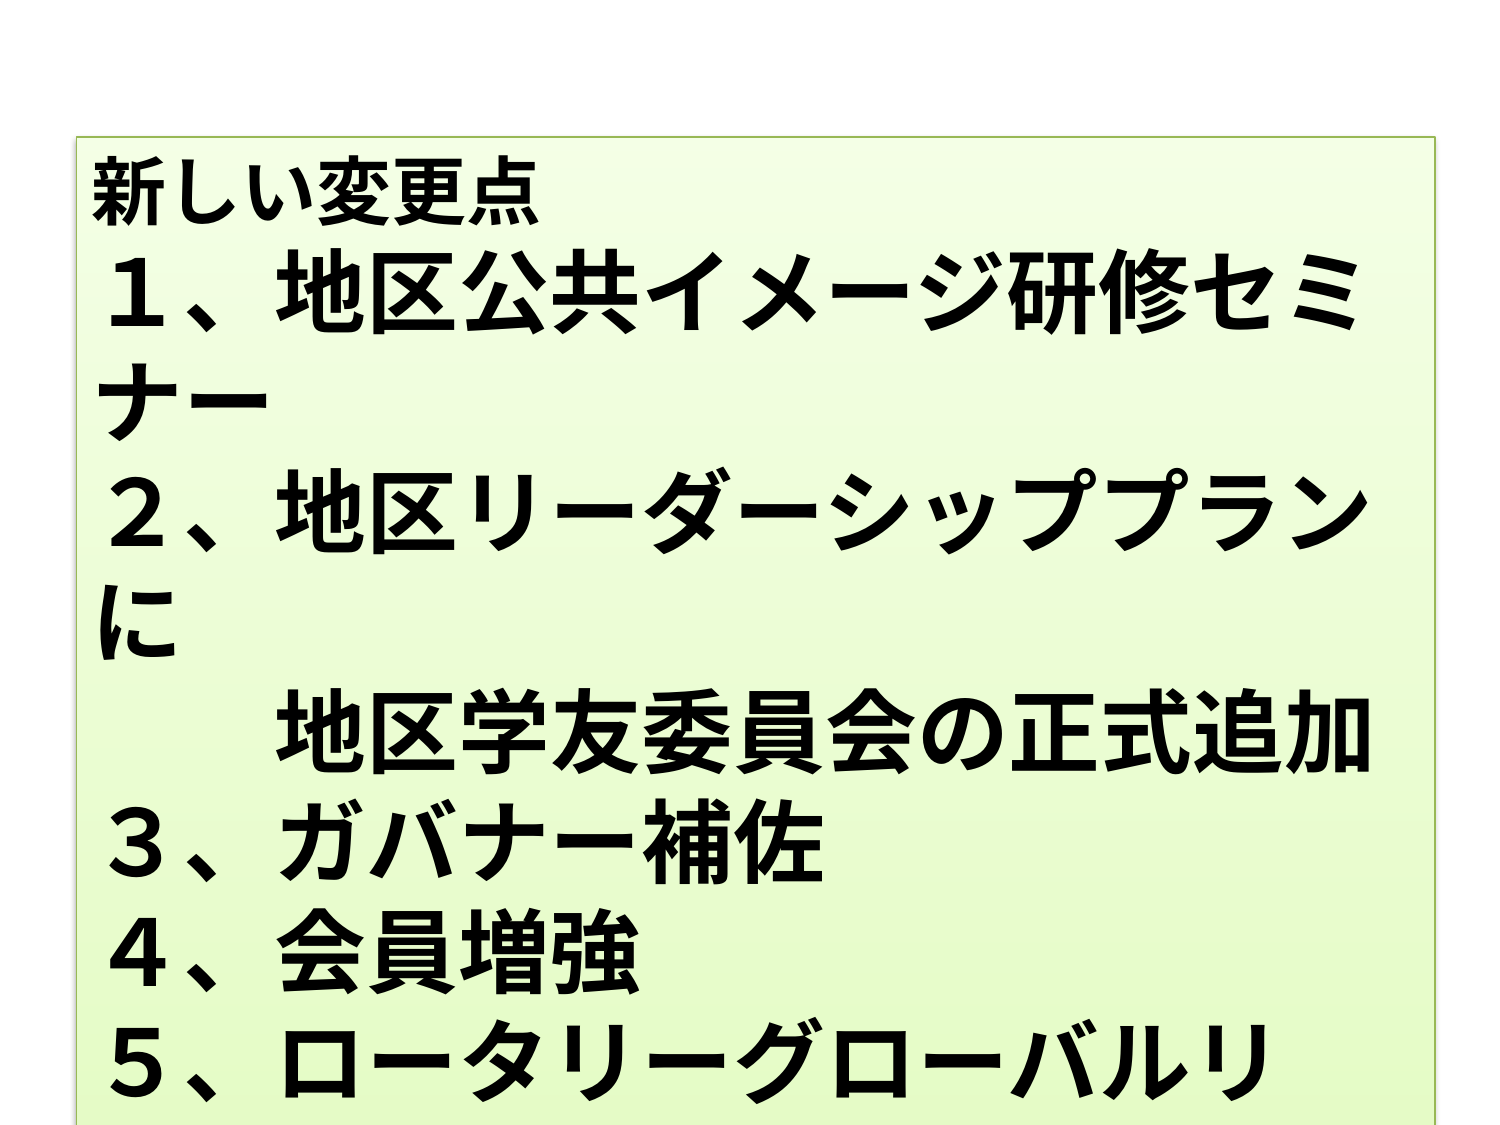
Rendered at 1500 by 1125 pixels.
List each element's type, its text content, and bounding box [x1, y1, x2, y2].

text_box 新しい変更点 １、地区公共イメージ研修セミナー ２、地区リーダーシッププランに 地区学友委員会の正式追加 ３、ガバナー補佐 ４、会員増強 ５、ロータリーグローバルリワード [76, 136, 1436, 1125]
